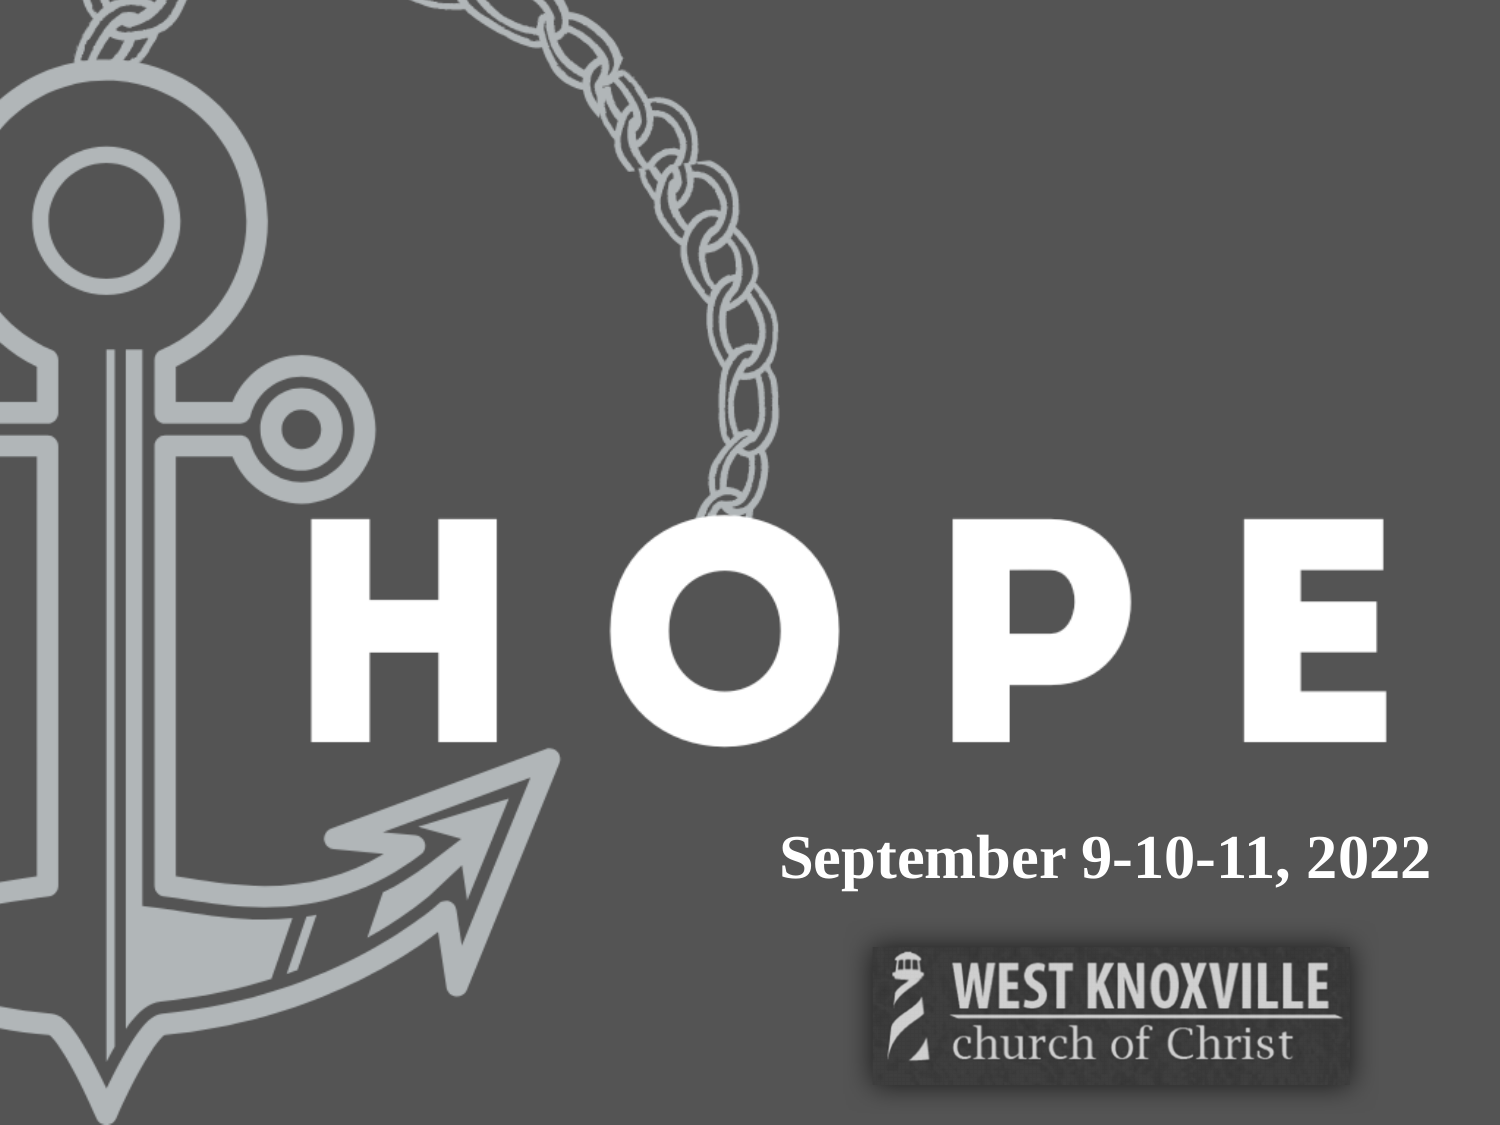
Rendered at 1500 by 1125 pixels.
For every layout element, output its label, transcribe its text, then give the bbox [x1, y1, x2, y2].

picture [0, 0, 1500, 1125]
text_box September 9-10-11, 2022 [748, 808, 1464, 899]
